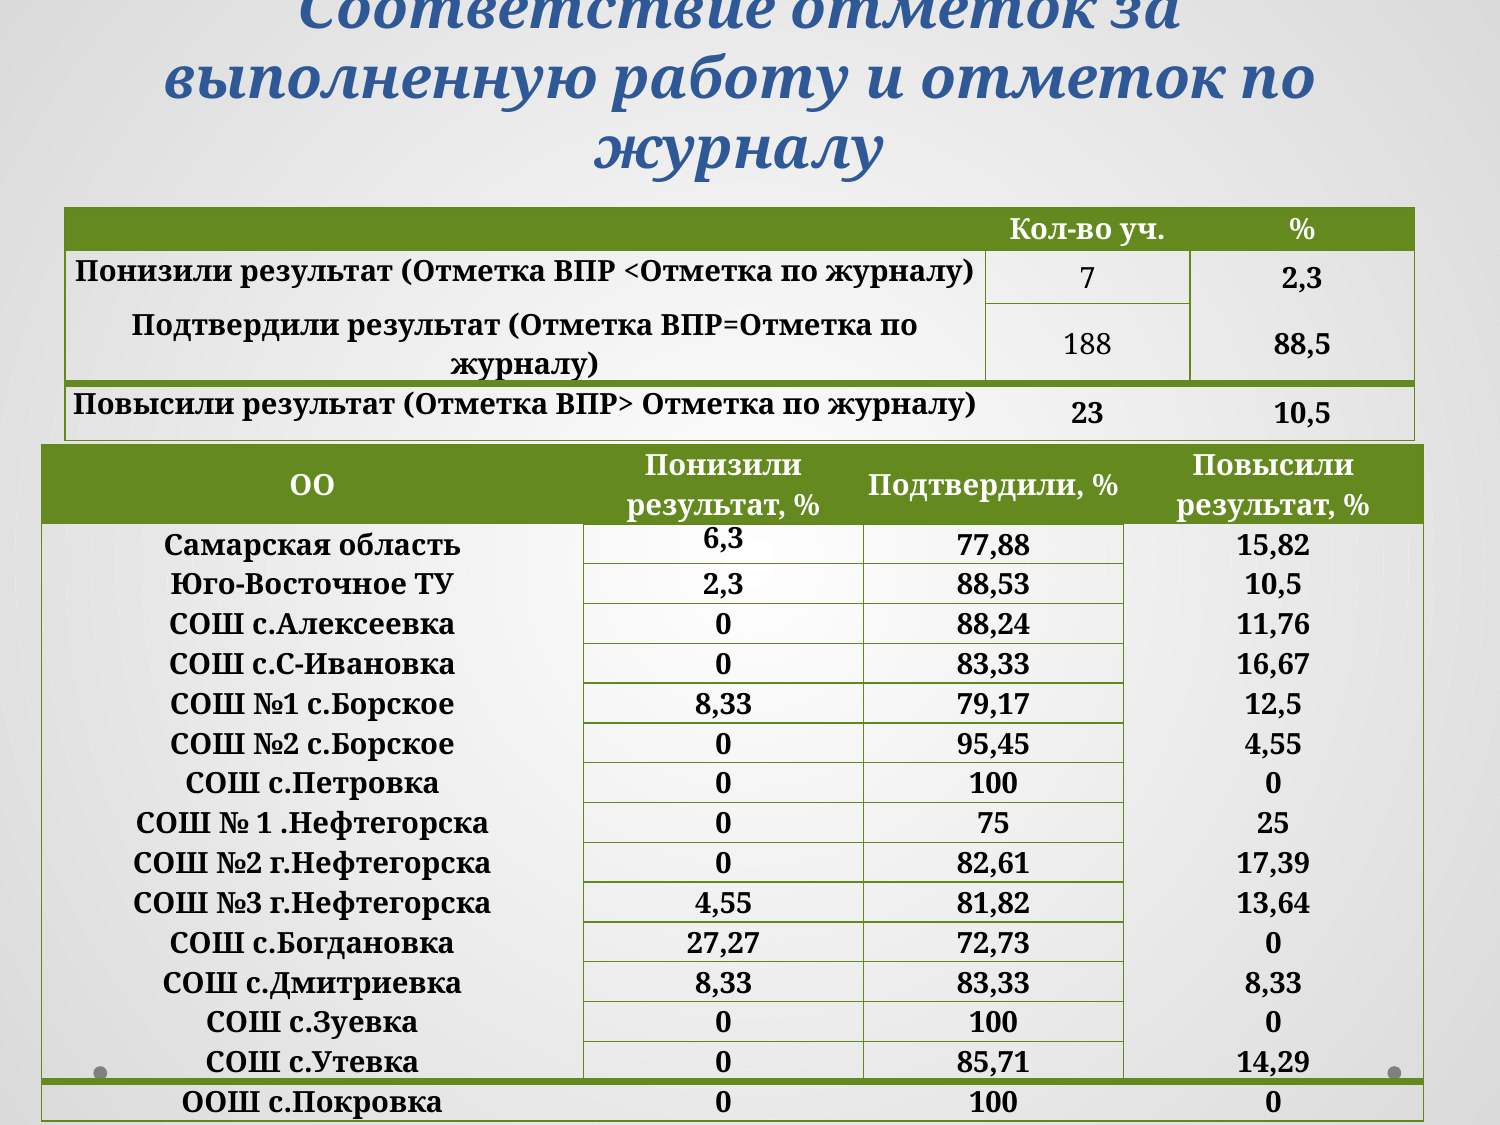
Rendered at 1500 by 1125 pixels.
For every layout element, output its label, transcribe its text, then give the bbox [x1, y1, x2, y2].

table_cell Подтвердили результат (Отметка ВПР=Отметка по журналу) [66, 304, 985, 380]
table_cell 10,5 [1190, 387, 1414, 440]
table_cell 0 [584, 644, 863, 682]
table_cell 0 [584, 1085, 864, 1120]
table_cell ООШ с.Покровка [42, 1085, 584, 1120]
table_cell 2,3 [584, 564, 863, 603]
table_cell 0 [584, 803, 863, 842]
table_cell 81,82 [864, 883, 1123, 921]
table_cell 25 [1124, 803, 1423, 842]
table_cell 0 [584, 1042, 863, 1078]
table_cell 6,3 [584, 525, 863, 563]
table_cell СОШ № 1 .Нефтегорска [42, 803, 583, 842]
table_cell СОШ с.Алексеевка [42, 604, 583, 643]
table_cell СОШ №2 с.Борское [42, 723, 583, 763]
table_cell 23 [985, 387, 1190, 440]
table_cell 88,5 [1191, 304, 1414, 380]
table_header % [1190, 209, 1414, 251]
table_cell 75 [864, 803, 1123, 842]
table_cell 17,39 [1124, 842, 1423, 882]
table_cell Юго-Восточное ТУ [42, 564, 583, 604]
table_cell Повысили результат (Отметка ВПР> Отметка по журналу) [66, 387, 985, 440]
table_cell СОШ с.Петровка [42, 763, 583, 803]
table_cell 100 [864, 763, 1123, 802]
table_cell 27,27 [584, 923, 863, 961]
table_cell 2,3 [1191, 251, 1414, 304]
table_cell 0 [584, 724, 863, 762]
table_header Повысили результат, % [1124, 445, 1423, 524]
table_cell СОШ с.С-Ивановка [42, 643, 583, 683]
table_cell 4,55 [584, 883, 863, 921]
table_cell 79,17 [864, 684, 1123, 722]
table_cell 8,33 [584, 684, 863, 722]
table_cell 77,88 [864, 525, 1123, 563]
table_cell 11,76 [1124, 604, 1423, 643]
table_cell СОШ с.Дмитриевка [42, 962, 583, 1002]
table_cell СОШ с.Зуевка [42, 1002, 583, 1041]
table_cell 83,33 [864, 644, 1123, 682]
table_cell 100 [864, 1085, 1124, 1120]
table_cell 8,33 [584, 962, 863, 1001]
table_cell 14,29 [1124, 1041, 1423, 1078]
table_cell 0 [584, 763, 863, 802]
table_cell Самарская область [42, 524, 583, 564]
table_cell 0 [1124, 1085, 1423, 1120]
table_cell 16,67 [1124, 643, 1423, 683]
table_cell 0 [584, 843, 863, 881]
table_cell 12,5 [1124, 683, 1423, 723]
table_cell 0 [584, 604, 863, 643]
table_header [66, 209, 985, 251]
table_cell СОШ с.Утевка [42, 1041, 583, 1078]
table_cell 95,45 [864, 724, 1123, 762]
table_cell 7 [986, 251, 1189, 303]
table_cell 0 [584, 1002, 863, 1041]
table_cell 85,71 [864, 1042, 1123, 1078]
table_header ОО [42, 445, 584, 524]
table_cell 83,33 [864, 962, 1123, 1001]
table_header Подтвердили, % [864, 445, 1124, 523]
table_cell 82,61 [864, 843, 1123, 881]
table_cell 88,24 [864, 604, 1123, 643]
table_cell 15,82 [1124, 524, 1423, 564]
table_cell СОШ №3 г.Нефтегорска [42, 882, 583, 922]
table_cell Понизили результат (Отметка ВПР <Отметка по журналу) [66, 251, 985, 304]
table_cell 188 [986, 304, 1189, 380]
table_cell 13,64 [1124, 882, 1423, 922]
table_cell СОШ №1 с.Борское [42, 683, 583, 723]
table_cell СОШ с.Богдановка [42, 922, 583, 962]
title Соответствие отметок за выполненную работу и отметок по журналу [64, 0, 1415, 188]
table_cell 100 [864, 1002, 1123, 1041]
table_cell 4,55 [1124, 723, 1423, 763]
table_cell 0 [1124, 1002, 1423, 1041]
table_cell 8,33 [1124, 962, 1423, 1002]
table_cell 88,53 [864, 564, 1123, 603]
table_cell 0 [1124, 763, 1423, 803]
table_cell 72,73 [864, 923, 1123, 961]
table_cell СОШ №2 г.Нефтегорска [42, 842, 583, 882]
table_header Понизили результат, % [584, 445, 864, 523]
table_header Кол-во уч. [985, 209, 1190, 250]
table_cell 10,5 [1124, 564, 1423, 604]
table_cell 0 [1124, 922, 1423, 962]
